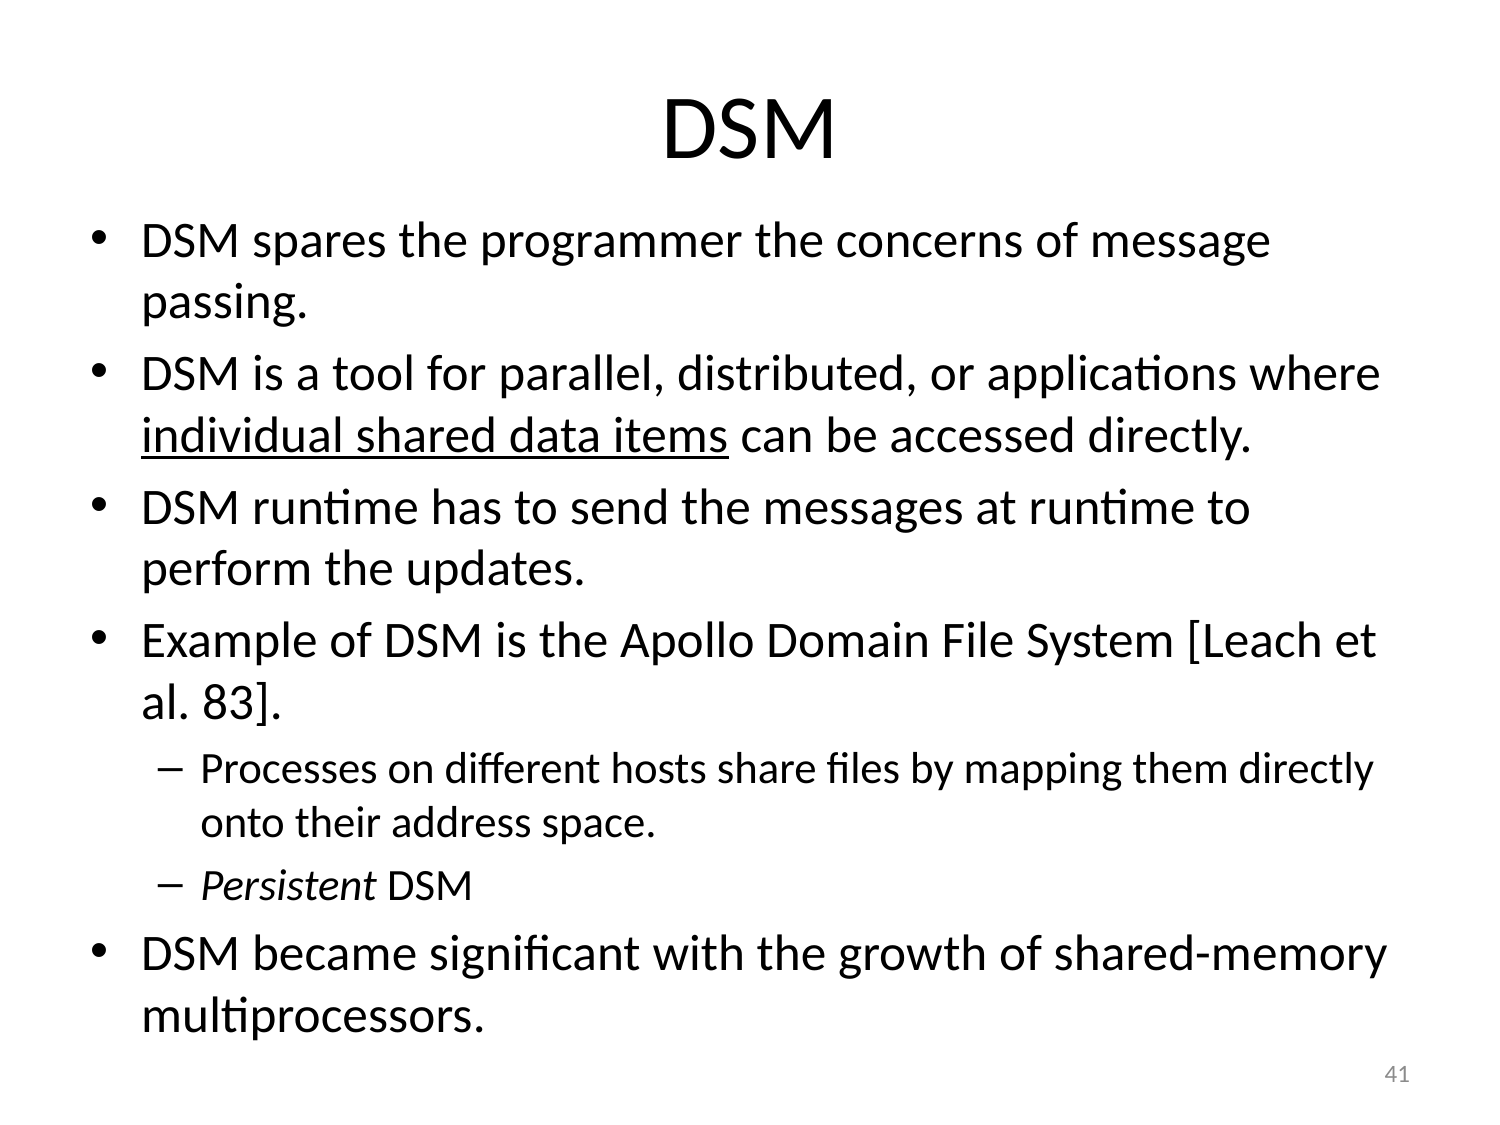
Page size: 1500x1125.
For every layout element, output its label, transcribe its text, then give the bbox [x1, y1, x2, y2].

list DSM spares the programmer the concerns of message passing. DSM is a tool for parallel, distributed, or applications where individual shared data items can be accessed directly. DSM runtime has to send the messages at runtime to perform the updates. Example of DSM is the Apollo Domain File System [Leach et al. 83]. Processes on different hosts share files by mapping them directly onto their address space. Persistent DSM DSM became significant with the growth of shared-memory multiprocessors. [75, 198, 1425, 1056]
title DSM [75, 45, 1425, 198]
slide_number 41 [1074, 1042, 1425, 1103]
